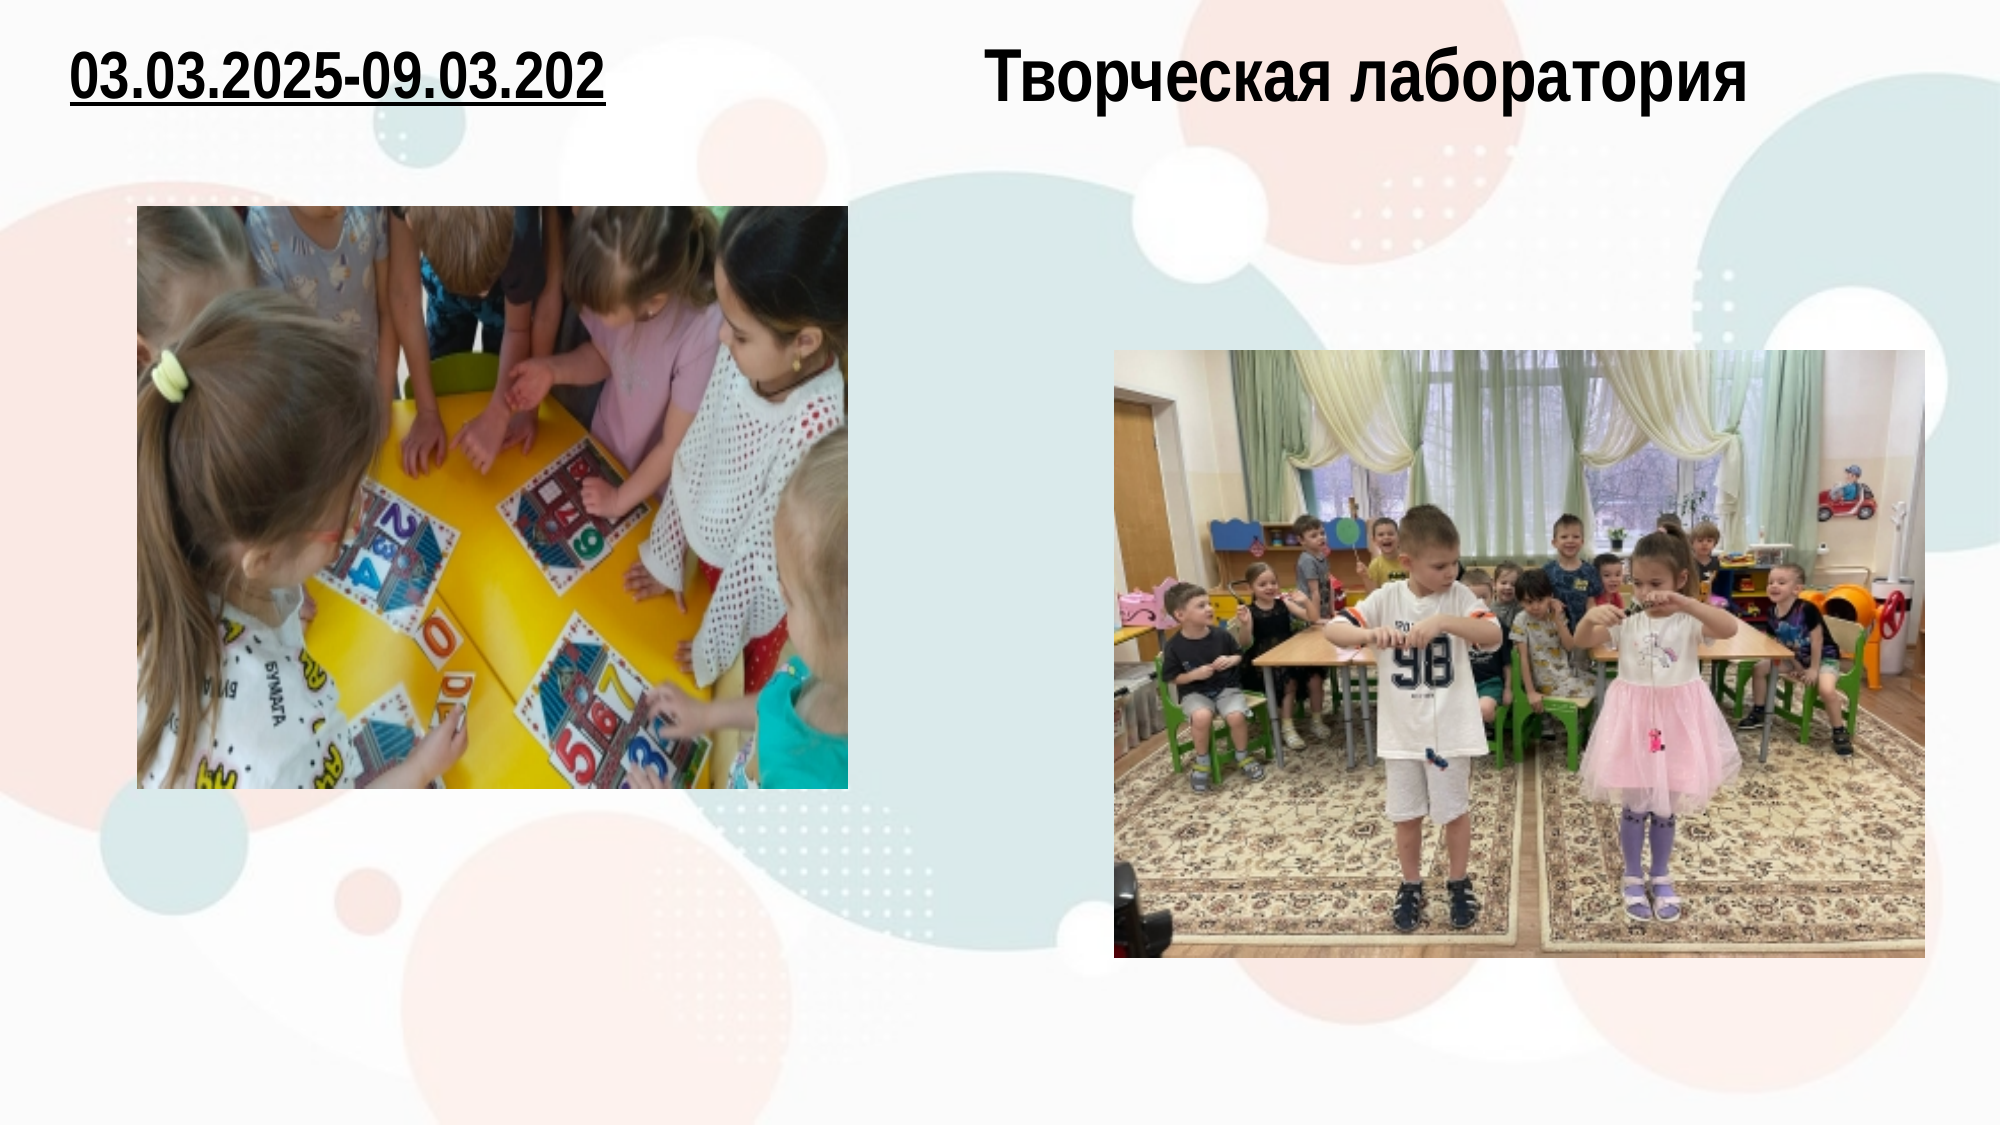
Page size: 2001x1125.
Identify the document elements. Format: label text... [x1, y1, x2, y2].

text_box Творческая лаборатория [970, 18, 1971, 124]
picture [137, 206, 848, 789]
picture [1114, 350, 1925, 958]
text_box 03.03.2025-09.03.202 [0, 23, 838, 119]
